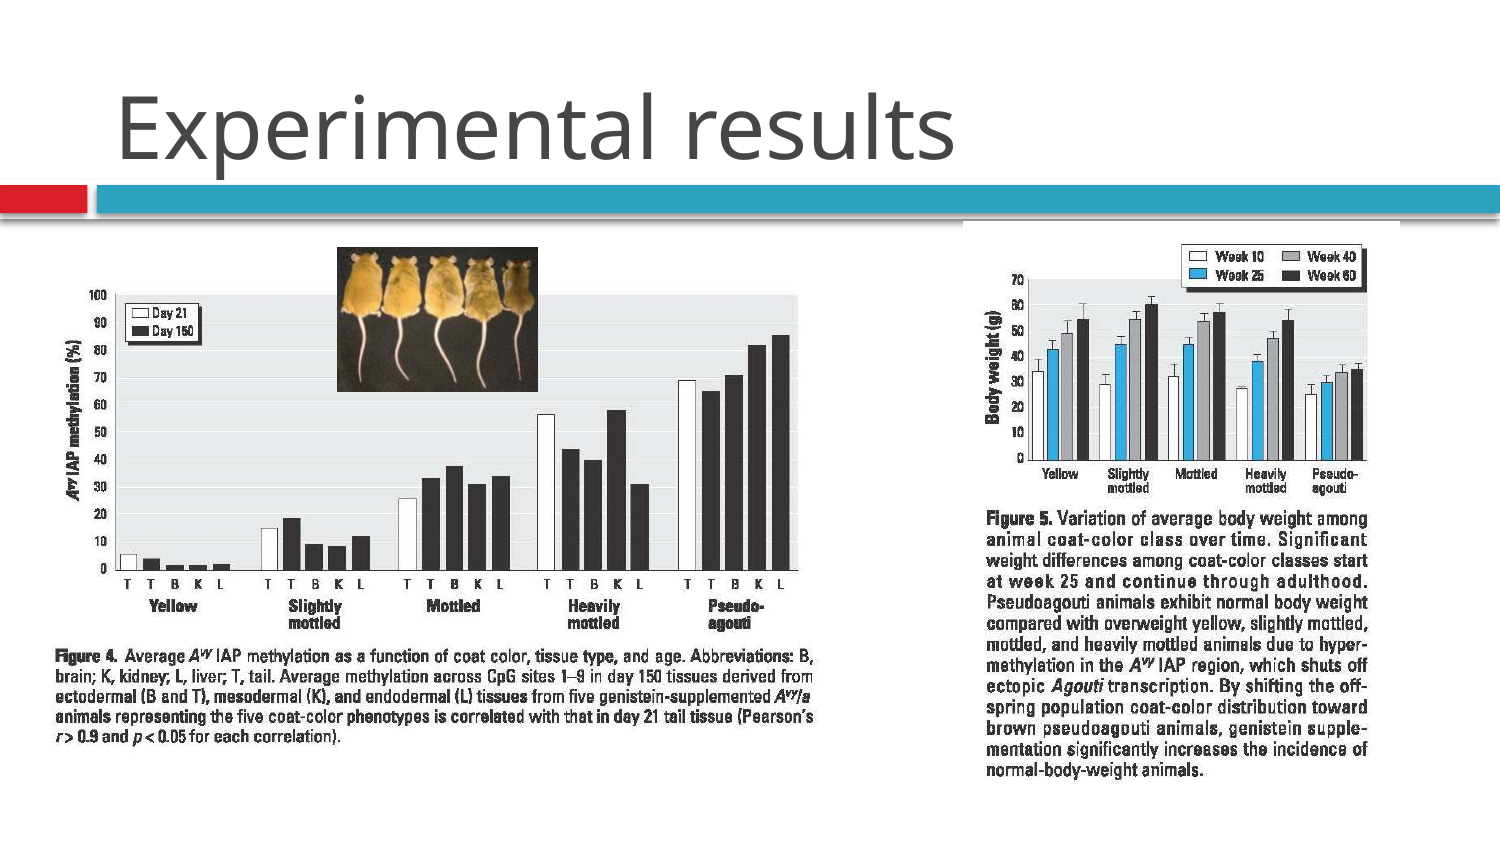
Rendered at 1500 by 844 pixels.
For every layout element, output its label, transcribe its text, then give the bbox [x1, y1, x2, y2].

title Experimental results [99, 12, 1425, 185]
picture [51, 246, 824, 760]
picture [962, 221, 1401, 785]
